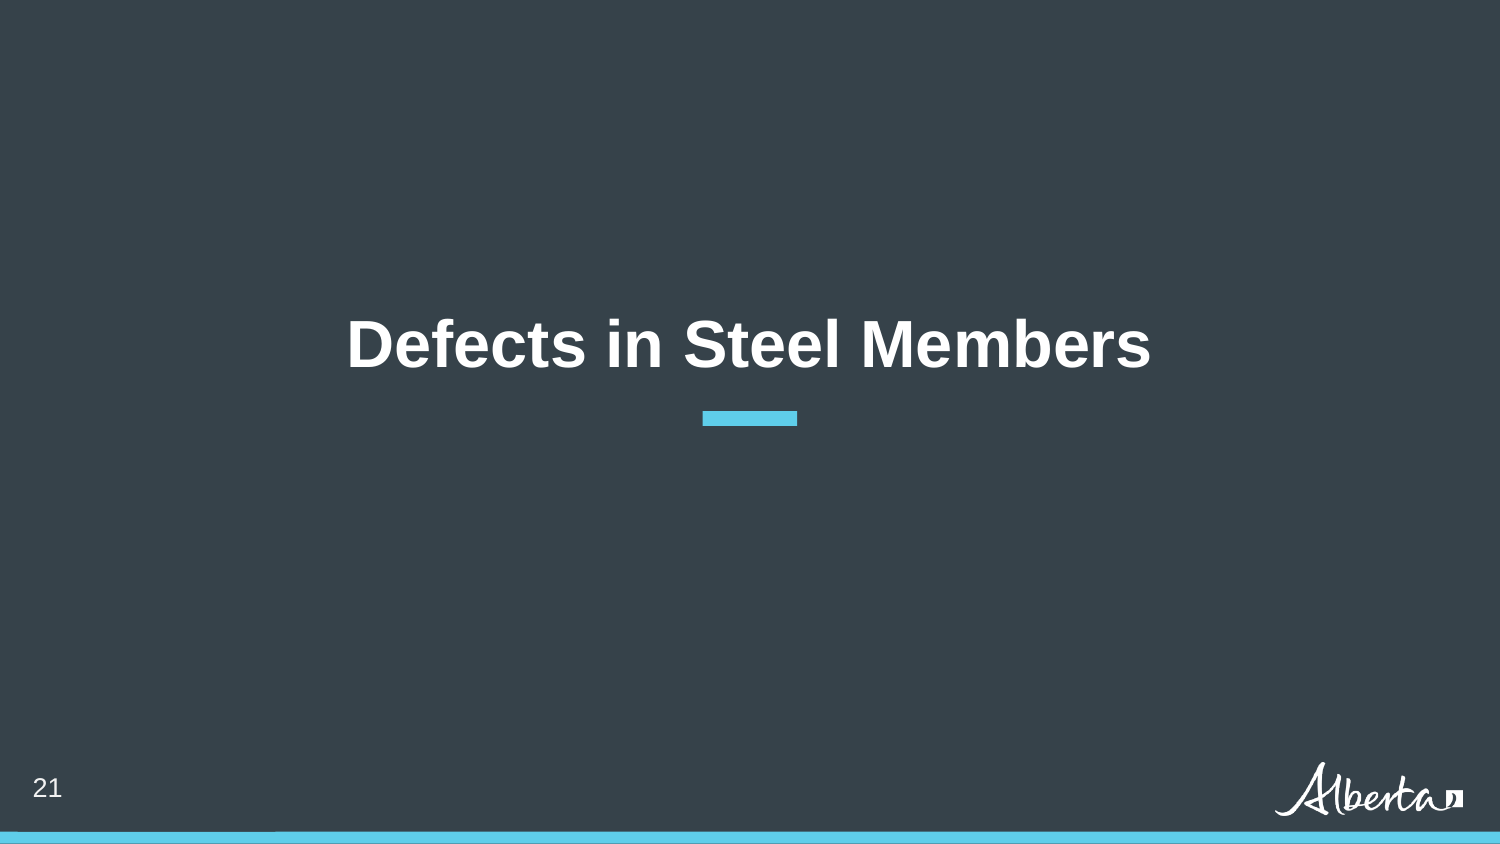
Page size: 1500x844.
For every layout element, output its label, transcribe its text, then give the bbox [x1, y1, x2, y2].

picture [1275, 762, 1463, 816]
title Defects in Steel Members [112, 111, 1388, 381]
slide_number 20 [17, 764, 356, 810]
